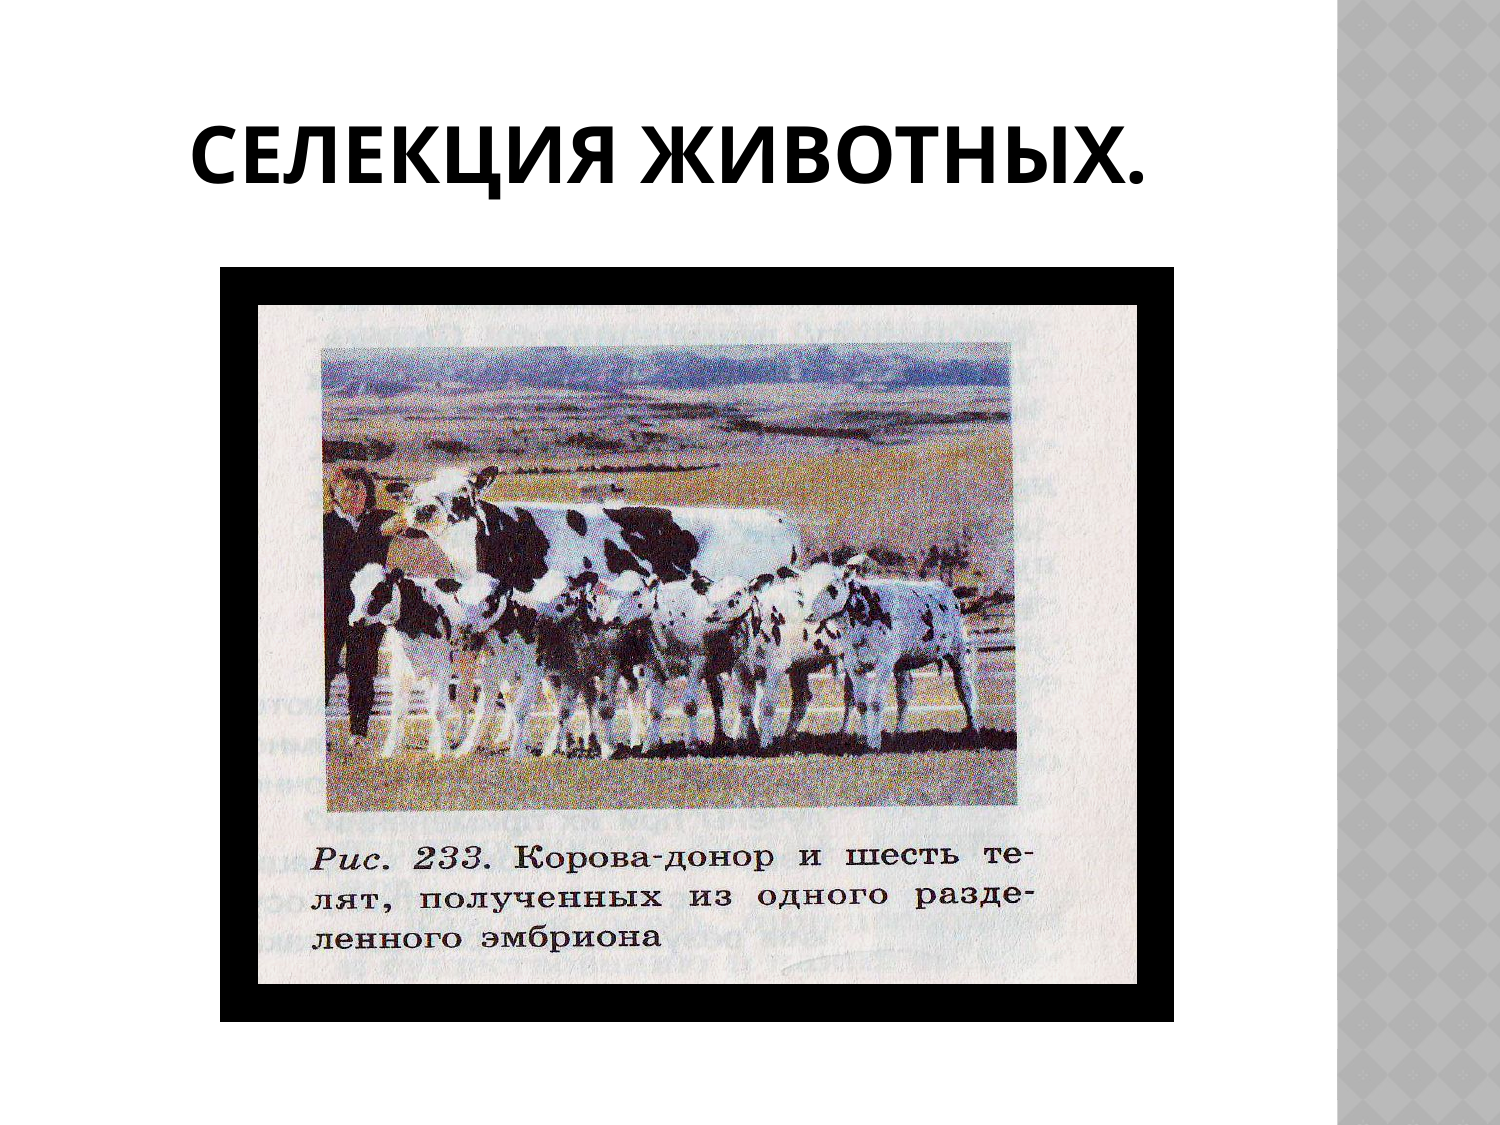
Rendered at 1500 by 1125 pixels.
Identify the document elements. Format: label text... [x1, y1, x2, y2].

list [257, 304, 1138, 985]
title Селекция животных. [75, 52, 1263, 200]
